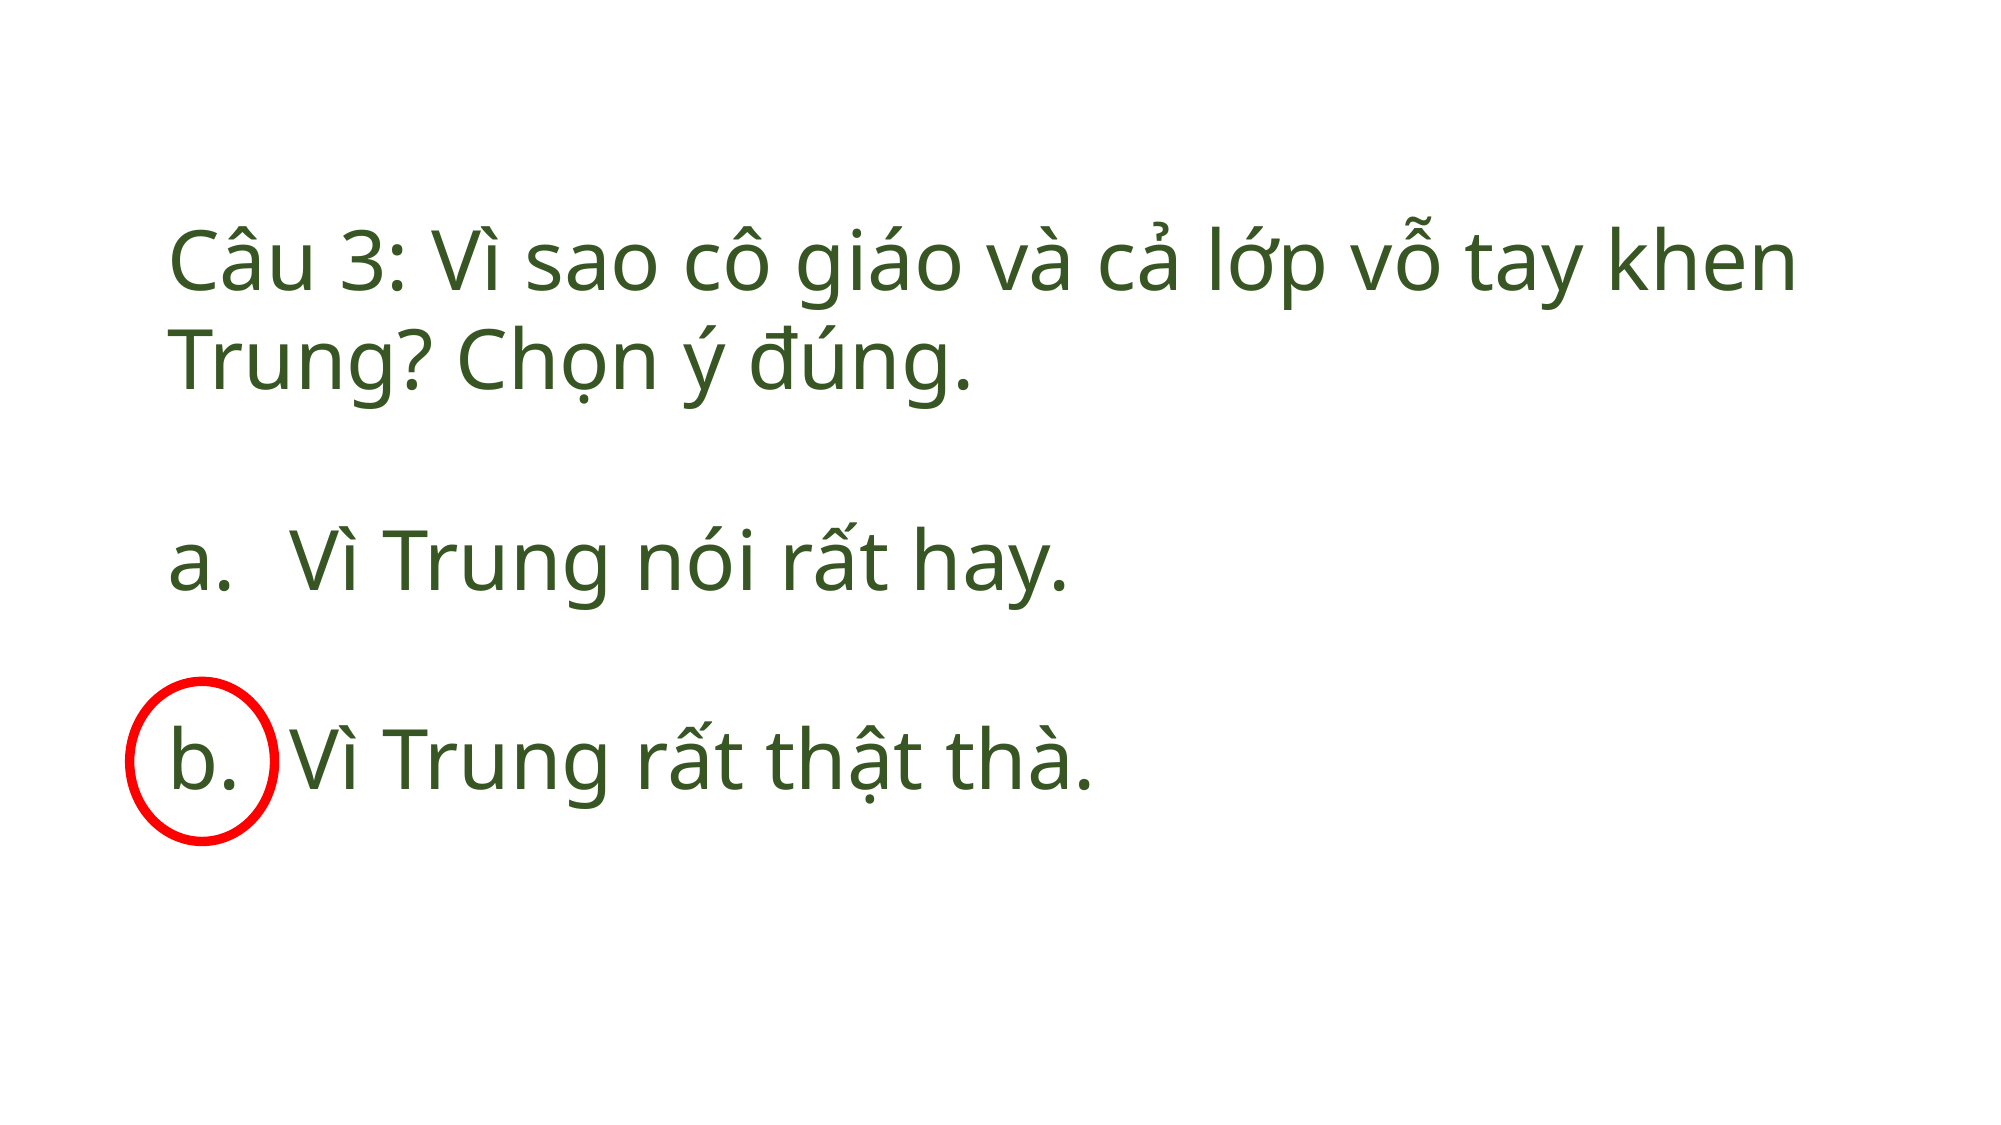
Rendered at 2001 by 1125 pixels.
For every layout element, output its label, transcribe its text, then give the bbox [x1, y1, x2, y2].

text_box [128, 680, 276, 843]
text_box Câu 3: Vì sao cô giáo và cả lớp vỗ tay khen Trung? Chọn ý đúng. Vì Trung nói rất hay. Vì Trung rất thật thà. [152, 199, 1973, 814]
